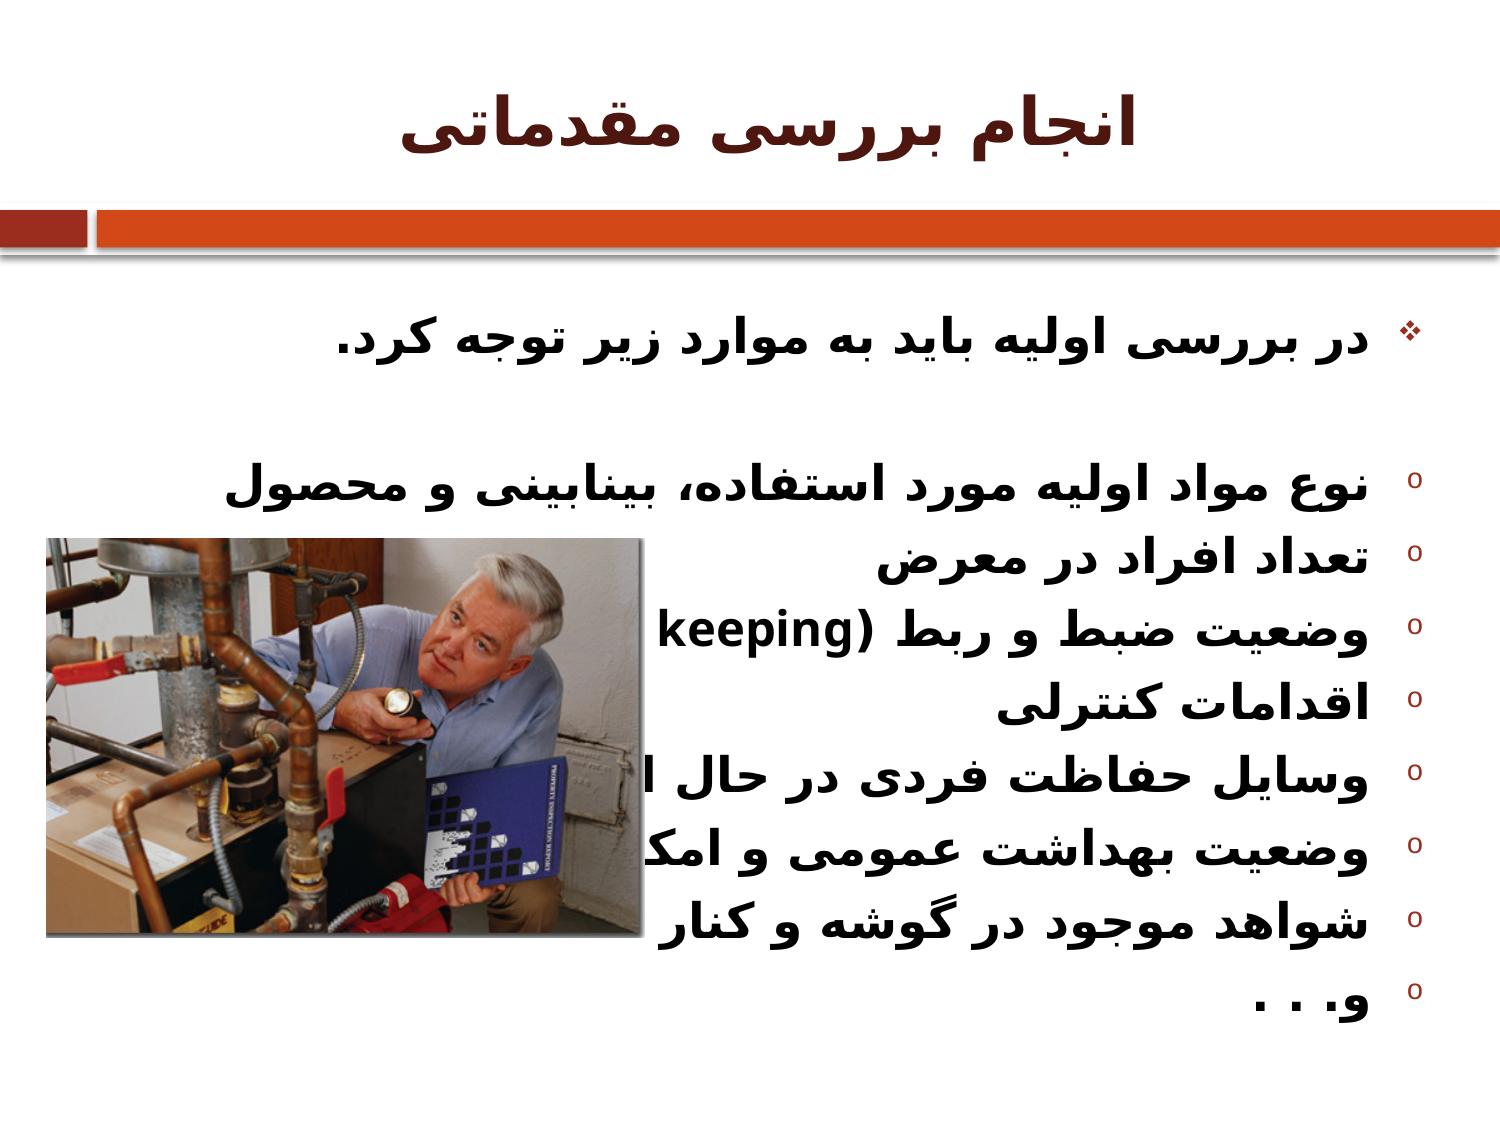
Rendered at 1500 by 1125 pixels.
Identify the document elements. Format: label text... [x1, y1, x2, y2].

picture [46, 538, 645, 938]
list در بررسی اولیه باید به موارد زیر توجه کرد. نوع مواد اولیه مورد استفاده، بینابینی و محصول تعداد افراد در معرض وضعیت ضبط و ربط (House keeping) اقدامات کنترلی وسایل حفاظت فردی در حال استفاده وضعیت بهداشت عمومی و امکانات رفاهی شواهد موجود در گوشه و کنار و. . . [100, 297, 1438, 1035]
title انجام بررسی مقدماتی [100, 37, 1438, 200]
